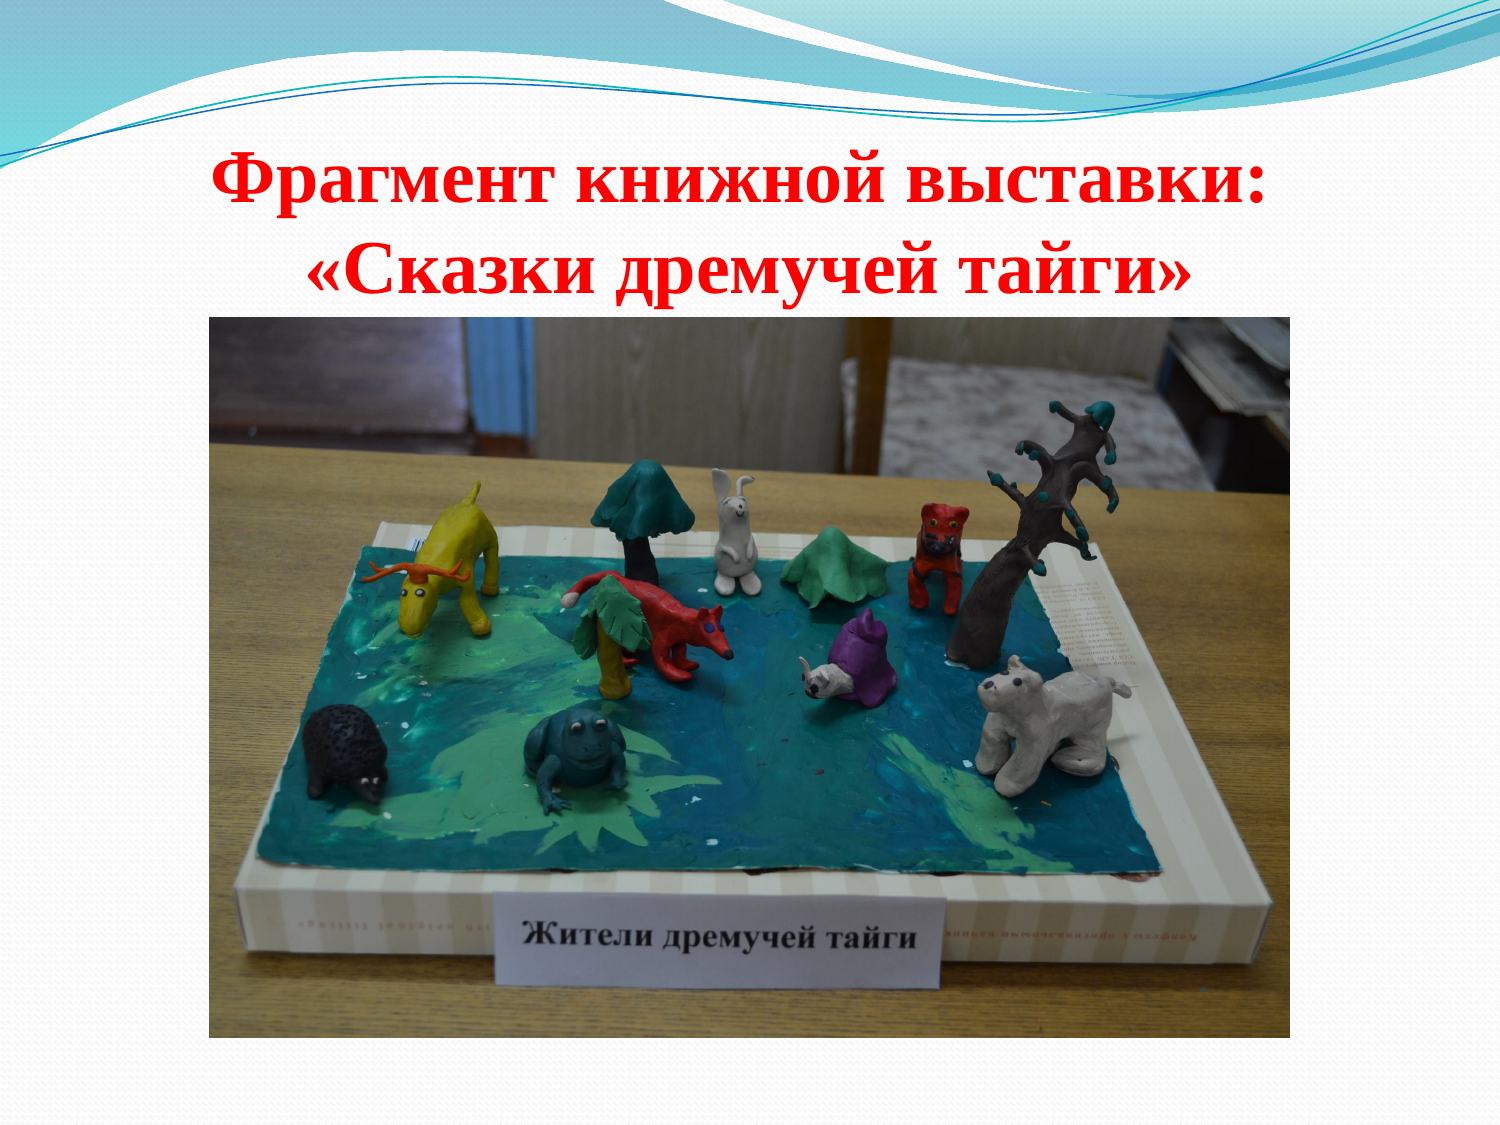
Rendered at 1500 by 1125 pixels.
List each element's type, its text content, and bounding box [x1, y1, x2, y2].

title Фрагмент книжной выставки: «Сказки дремучей тайги» [75, 115, 1425, 504]
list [209, 317, 1291, 1038]
